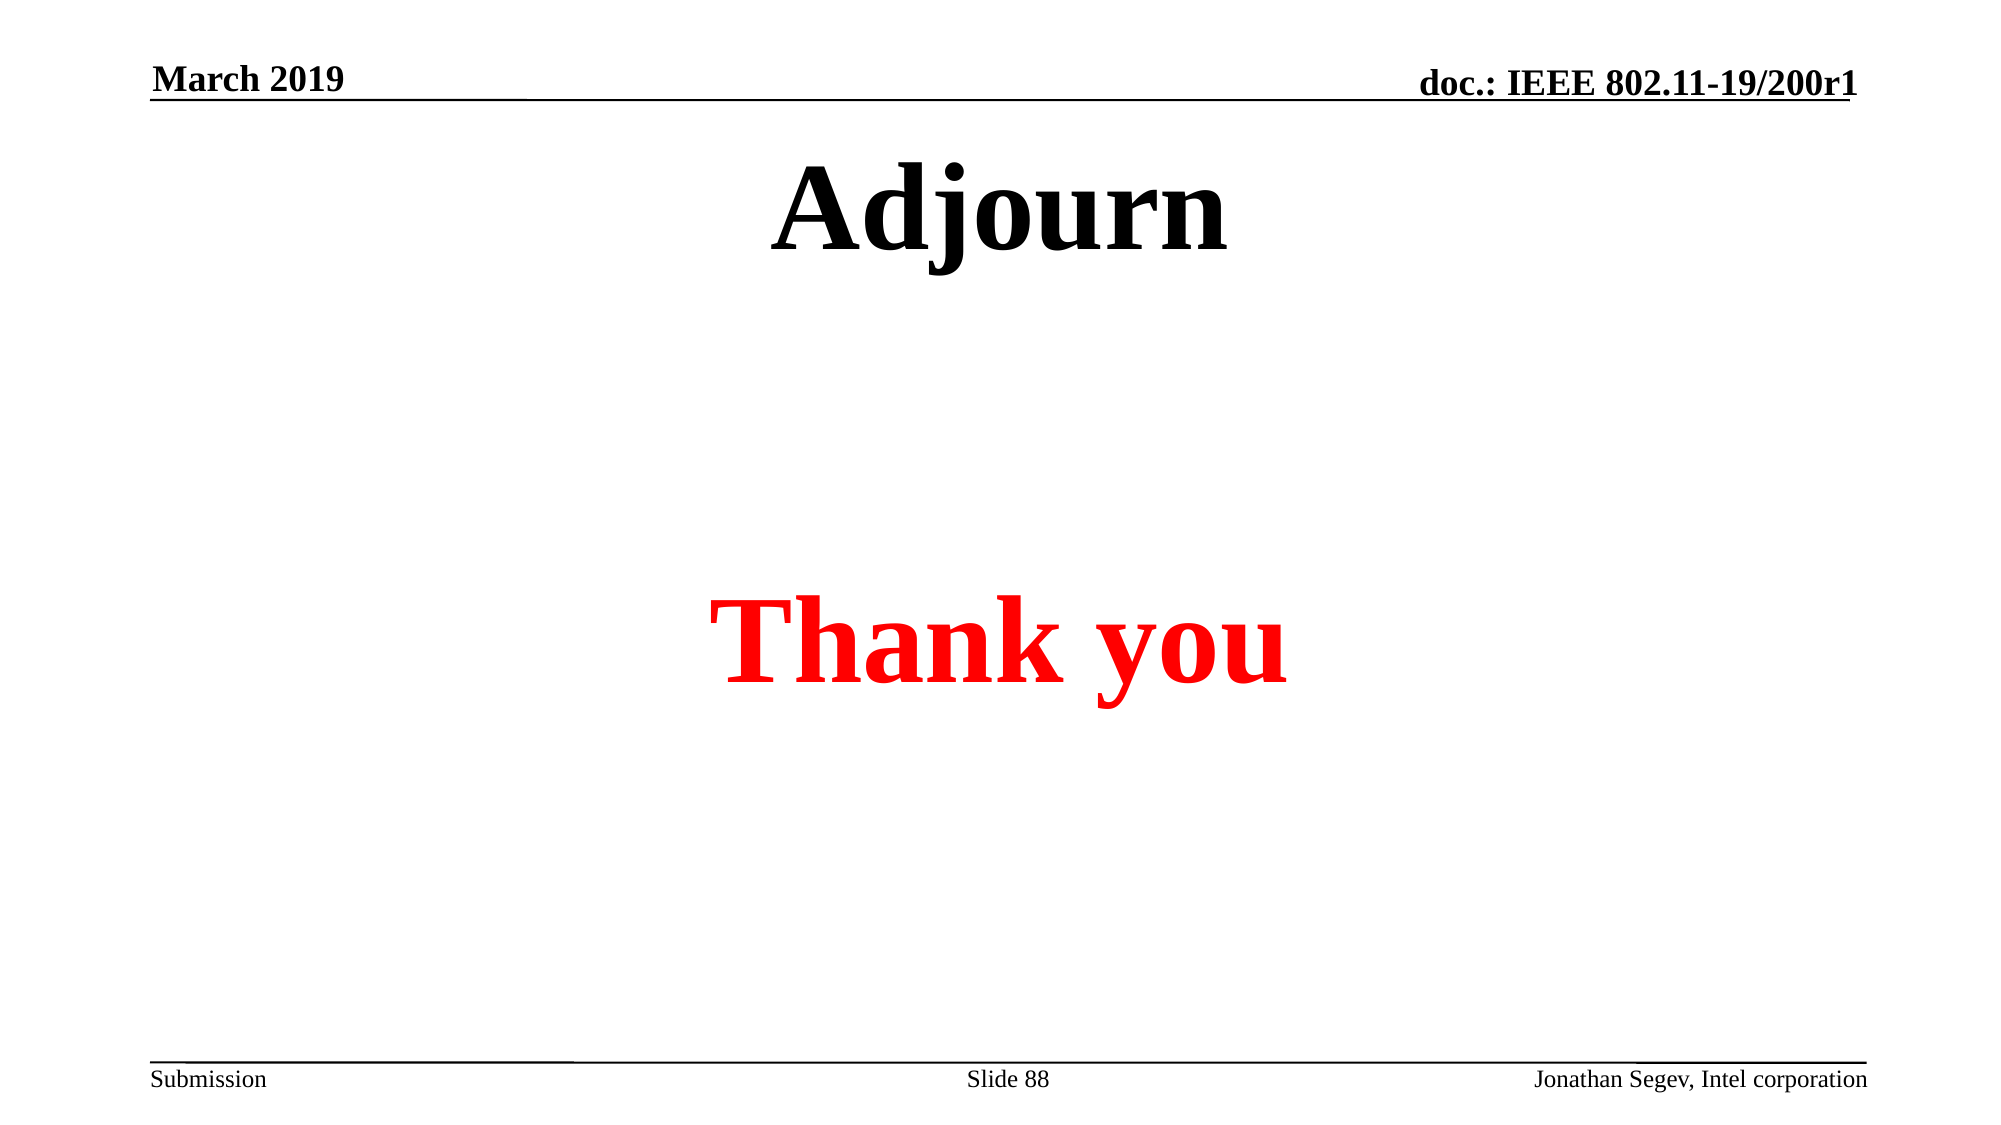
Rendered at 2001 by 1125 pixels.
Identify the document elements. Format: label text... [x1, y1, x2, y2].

footer Jonathan Segev, Intel corporation [1171, 1061, 1869, 1093]
slide_number Slide 88 [950, 1061, 1067, 1123]
title Adjourn [149, 112, 1850, 288]
list Thank you [149, 324, 1850, 1000]
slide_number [152, 54, 563, 100]
